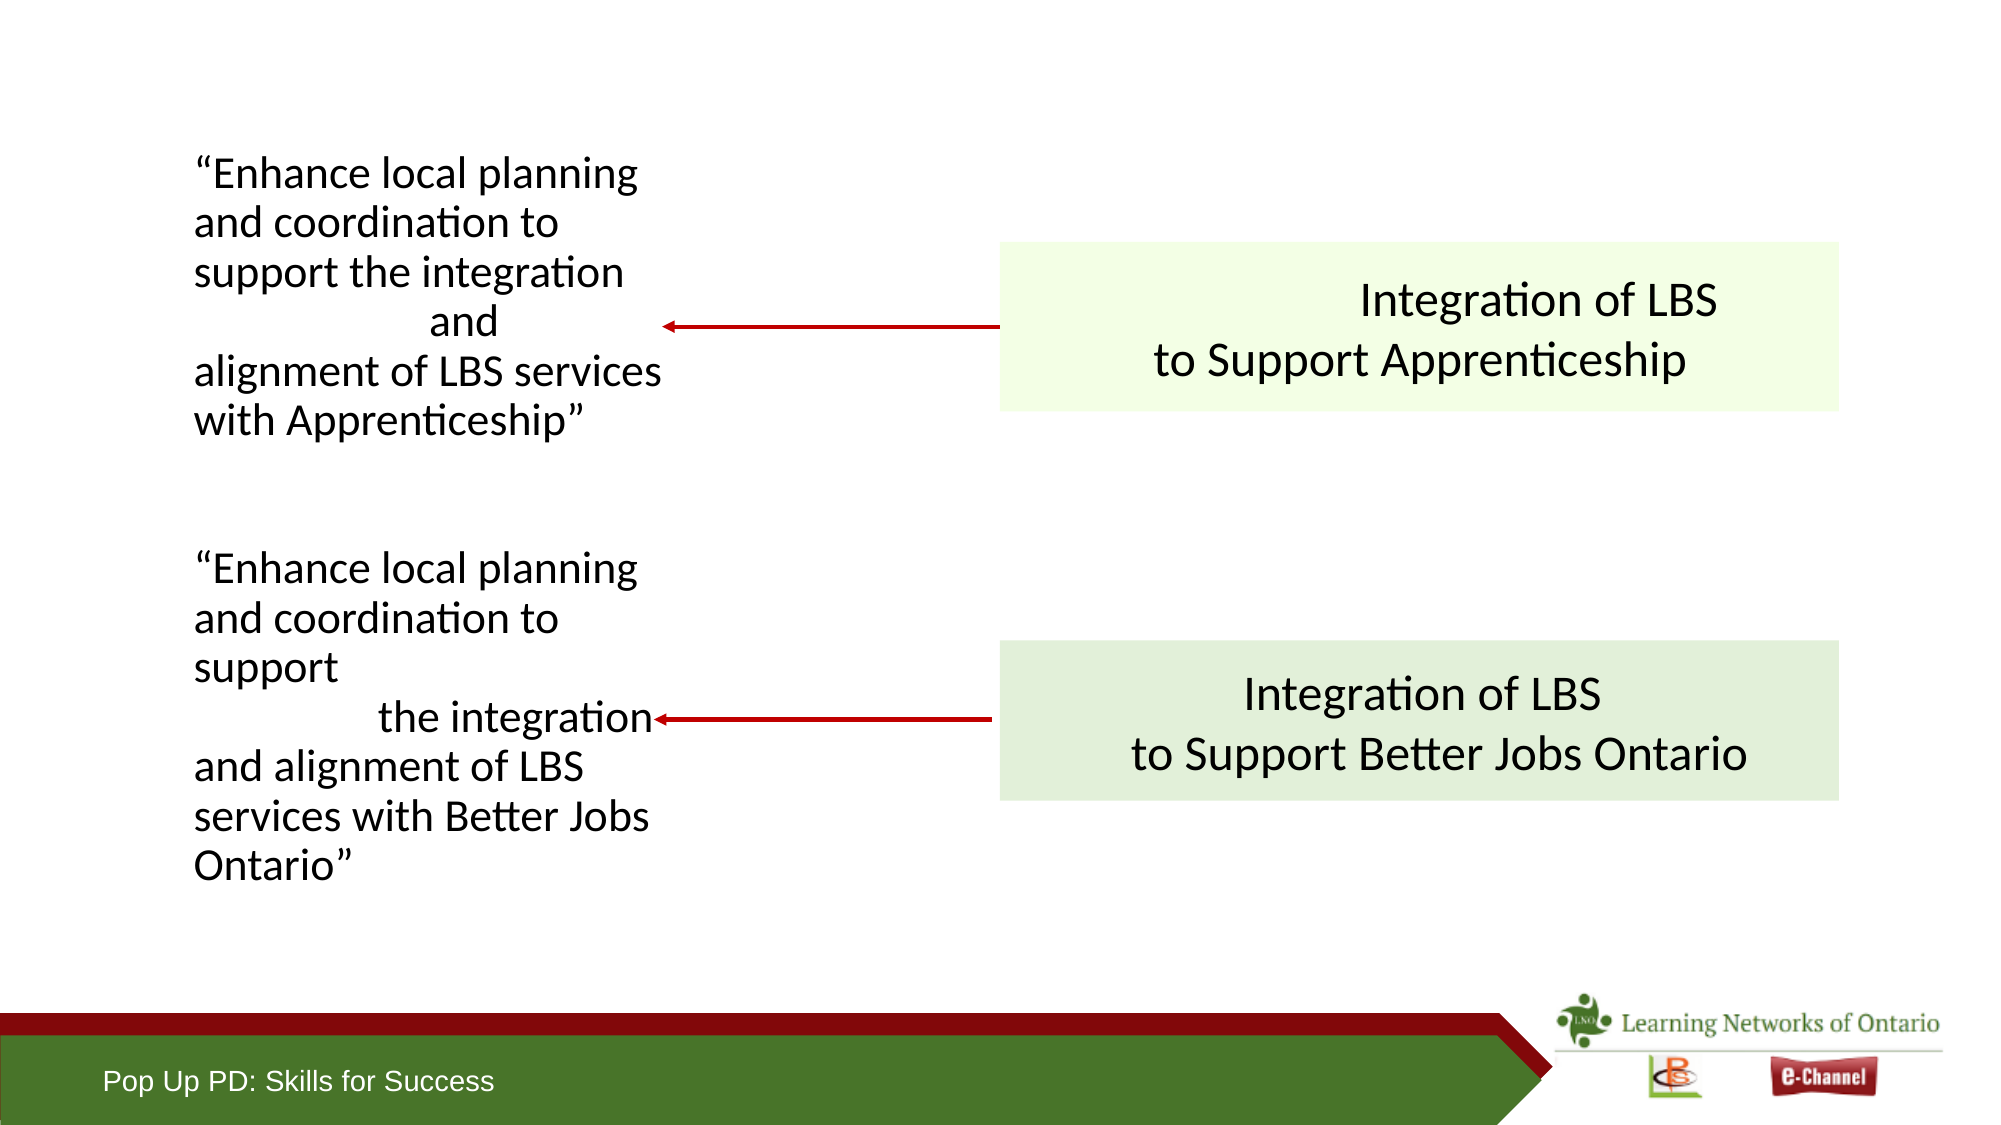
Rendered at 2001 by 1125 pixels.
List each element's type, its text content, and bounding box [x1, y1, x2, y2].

picture [1488, 988, 1962, 1104]
text_box Integration of LBS to Support Better Jobs Ontario [999, 640, 1839, 801]
title “Enhance local planning and coordination to support the integration and alignment of LBS services with Apprenticeship” “Enhance local planning and coordination to support the integration and alignment of LBS services with Better Jobs Ontario” [178, 153, 705, 897]
text_box Integration of LBS to Support Apprenticeship [999, 241, 1839, 412]
